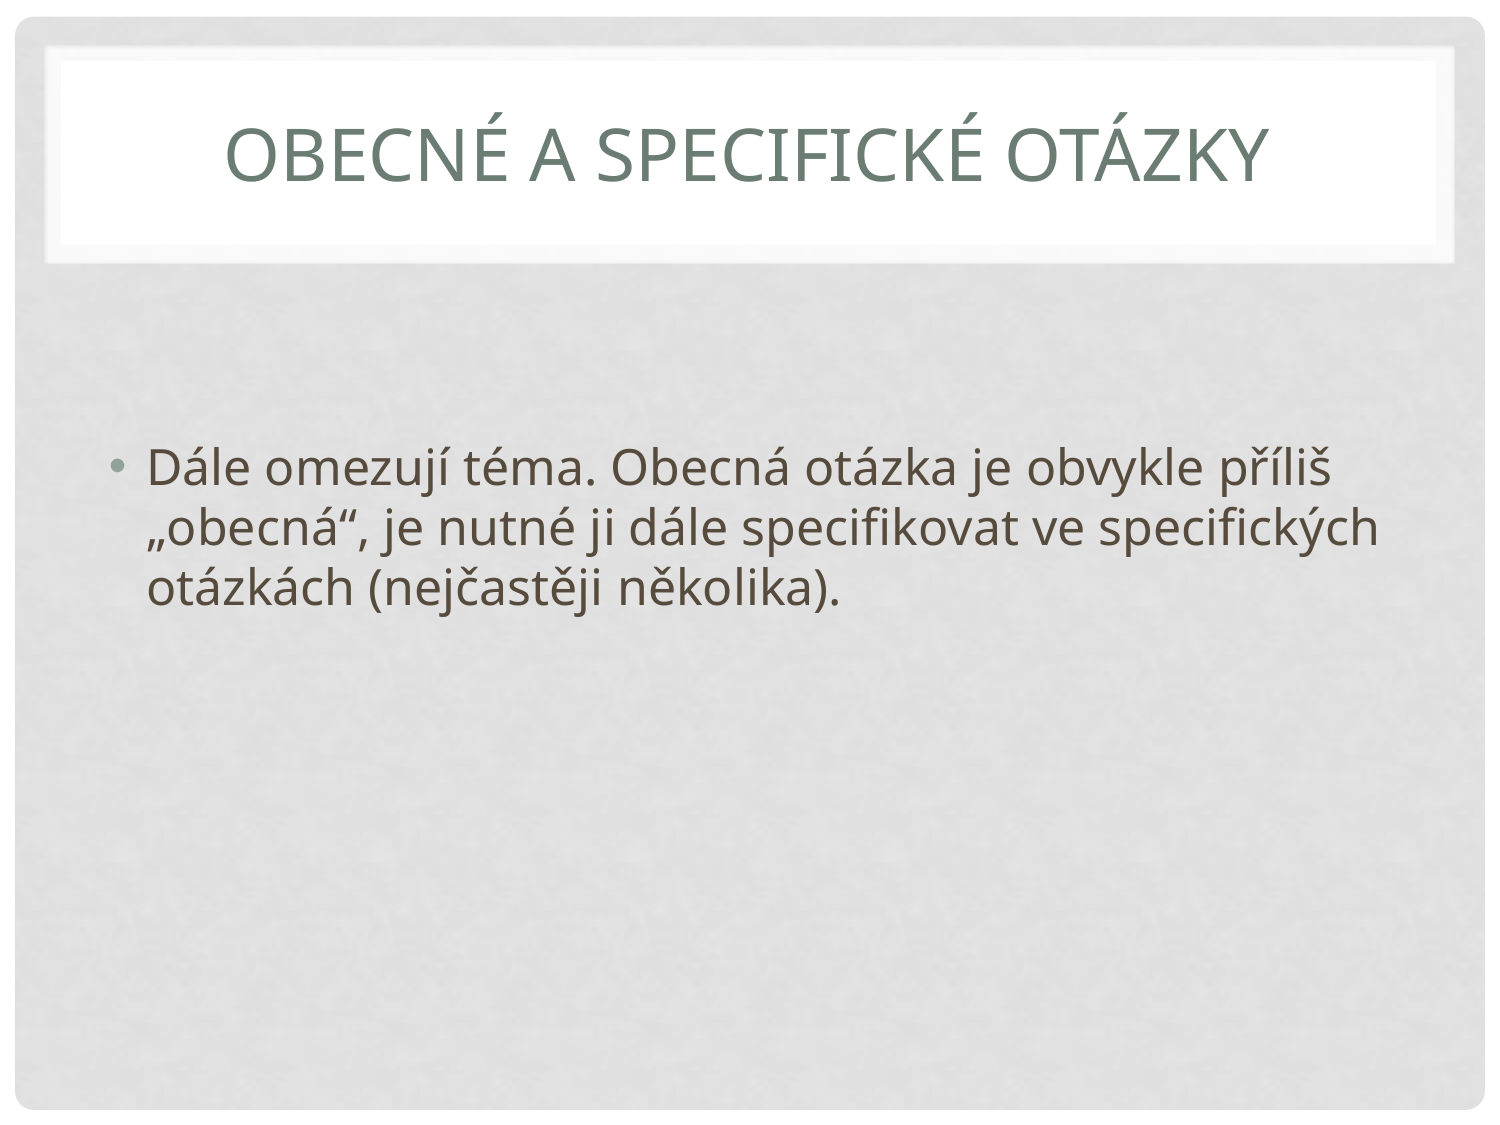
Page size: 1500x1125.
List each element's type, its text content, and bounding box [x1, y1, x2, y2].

title Obecné a specifické otázky [69, 66, 1425, 238]
list Dále omezují téma. Obecná otázka je obvykle příliš „obecná“, je nutné ji dále specifikovat ve specifických otázkách (nejčastěji několika). [75, 287, 1425, 1005]
